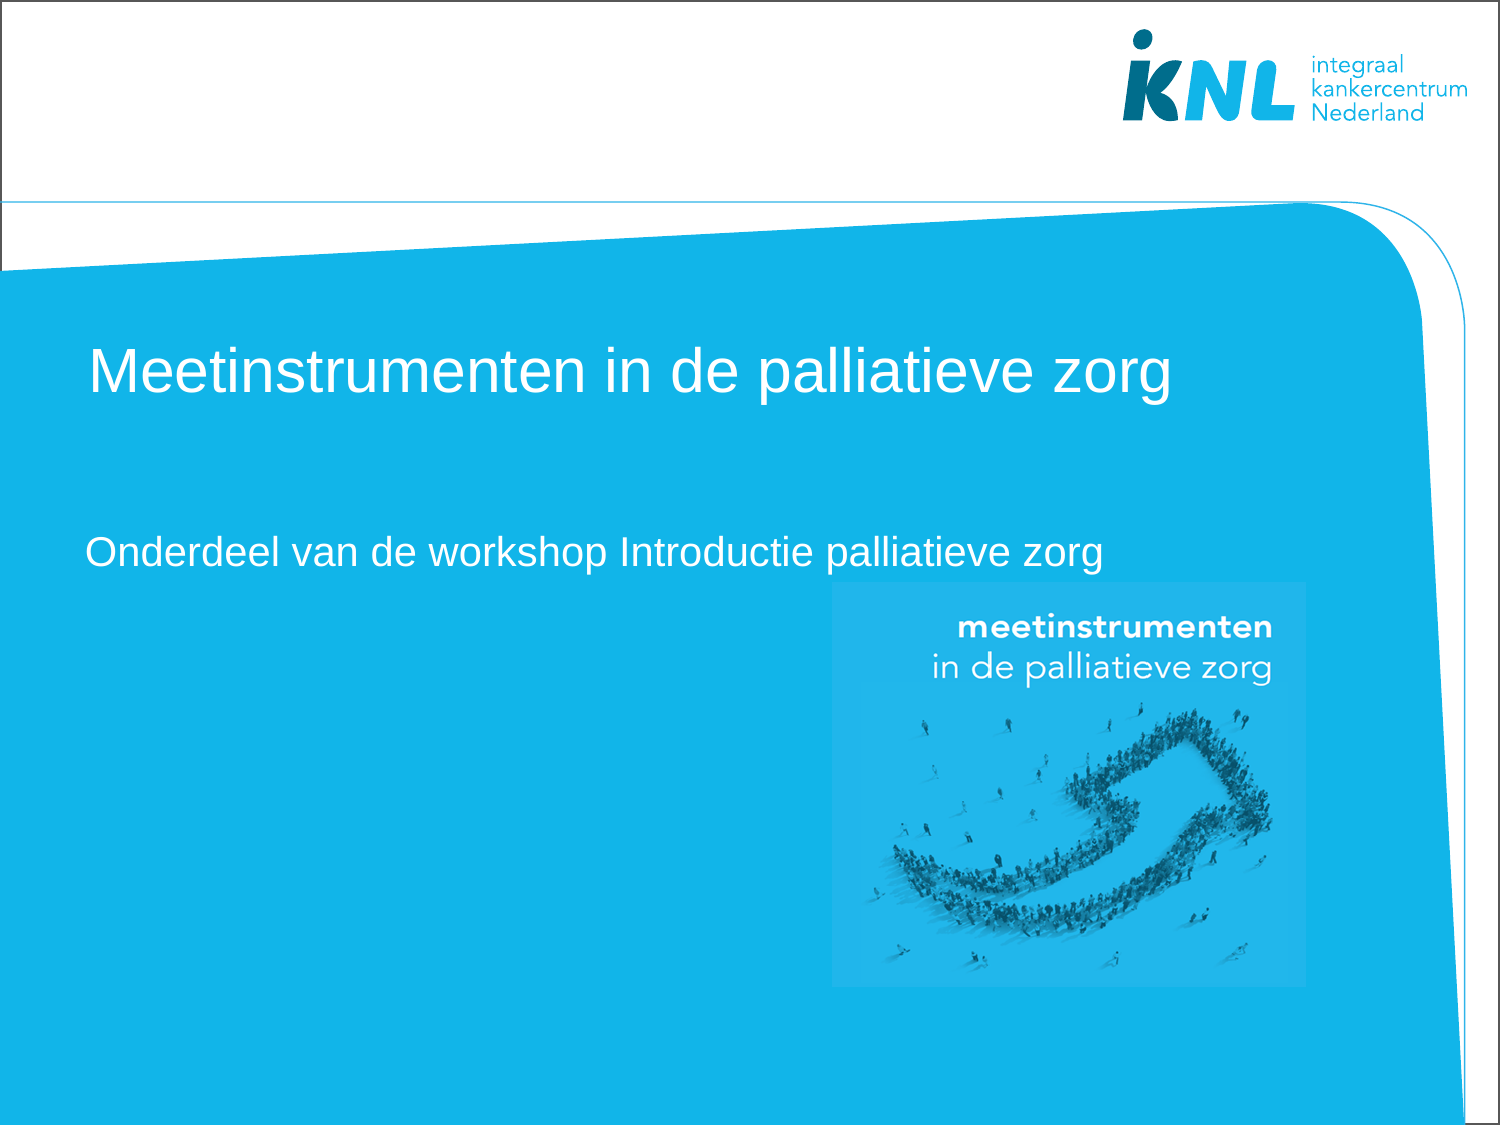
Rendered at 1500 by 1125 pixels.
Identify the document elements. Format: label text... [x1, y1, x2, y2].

picture [833, 583, 1305, 986]
subtitle Onderdeel van de workshop Introductie palliatieve zorg [72, 511, 1308, 798]
title Meetinstrumenten in de palliatieve zorg [76, 235, 1311, 406]
